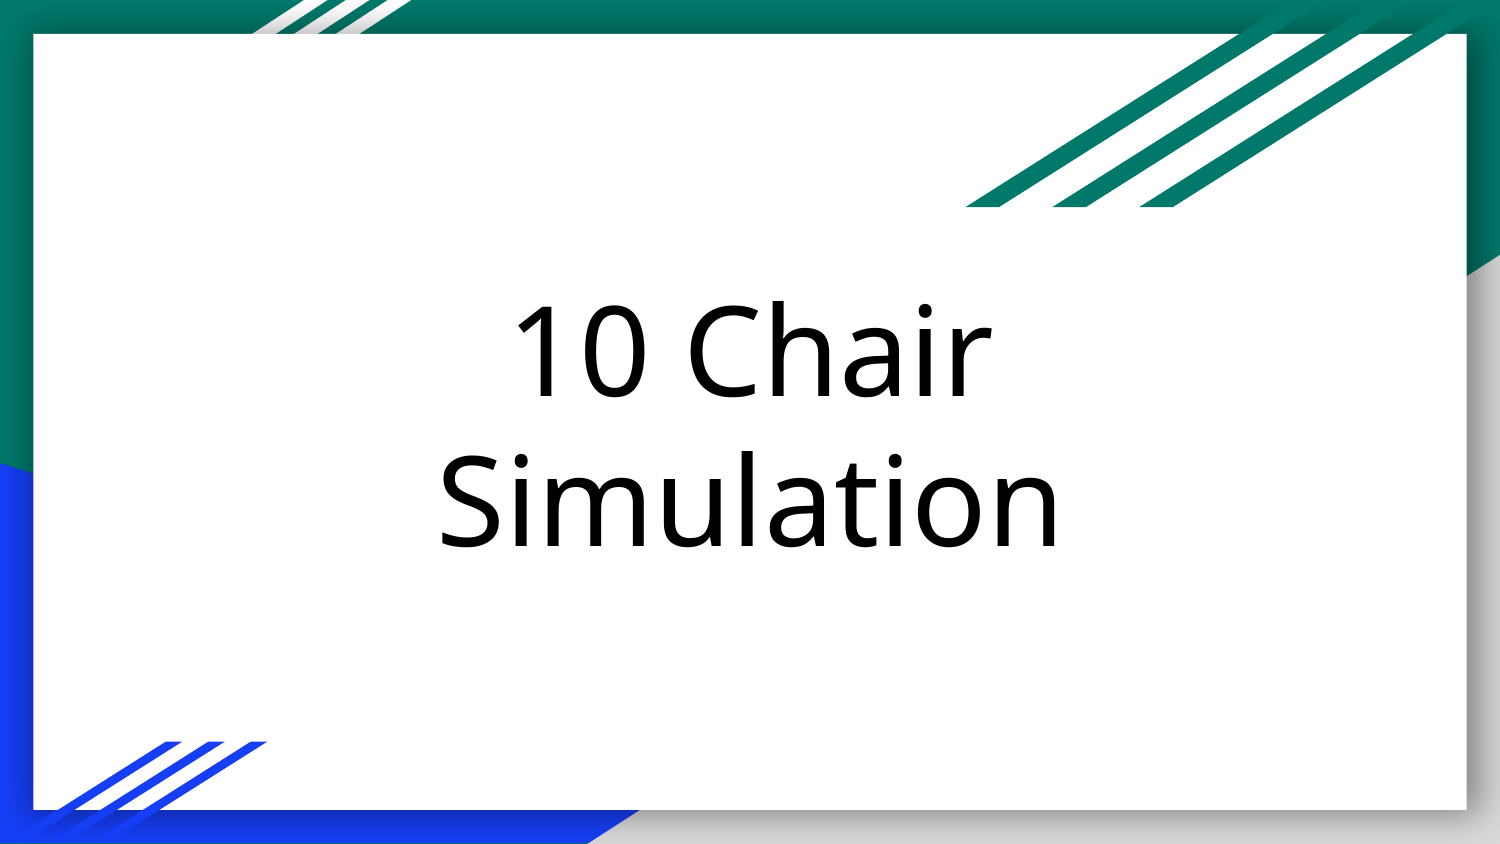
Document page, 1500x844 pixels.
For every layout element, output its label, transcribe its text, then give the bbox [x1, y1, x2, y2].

title 10 Chair Simulation [228, 213, 1274, 630]
